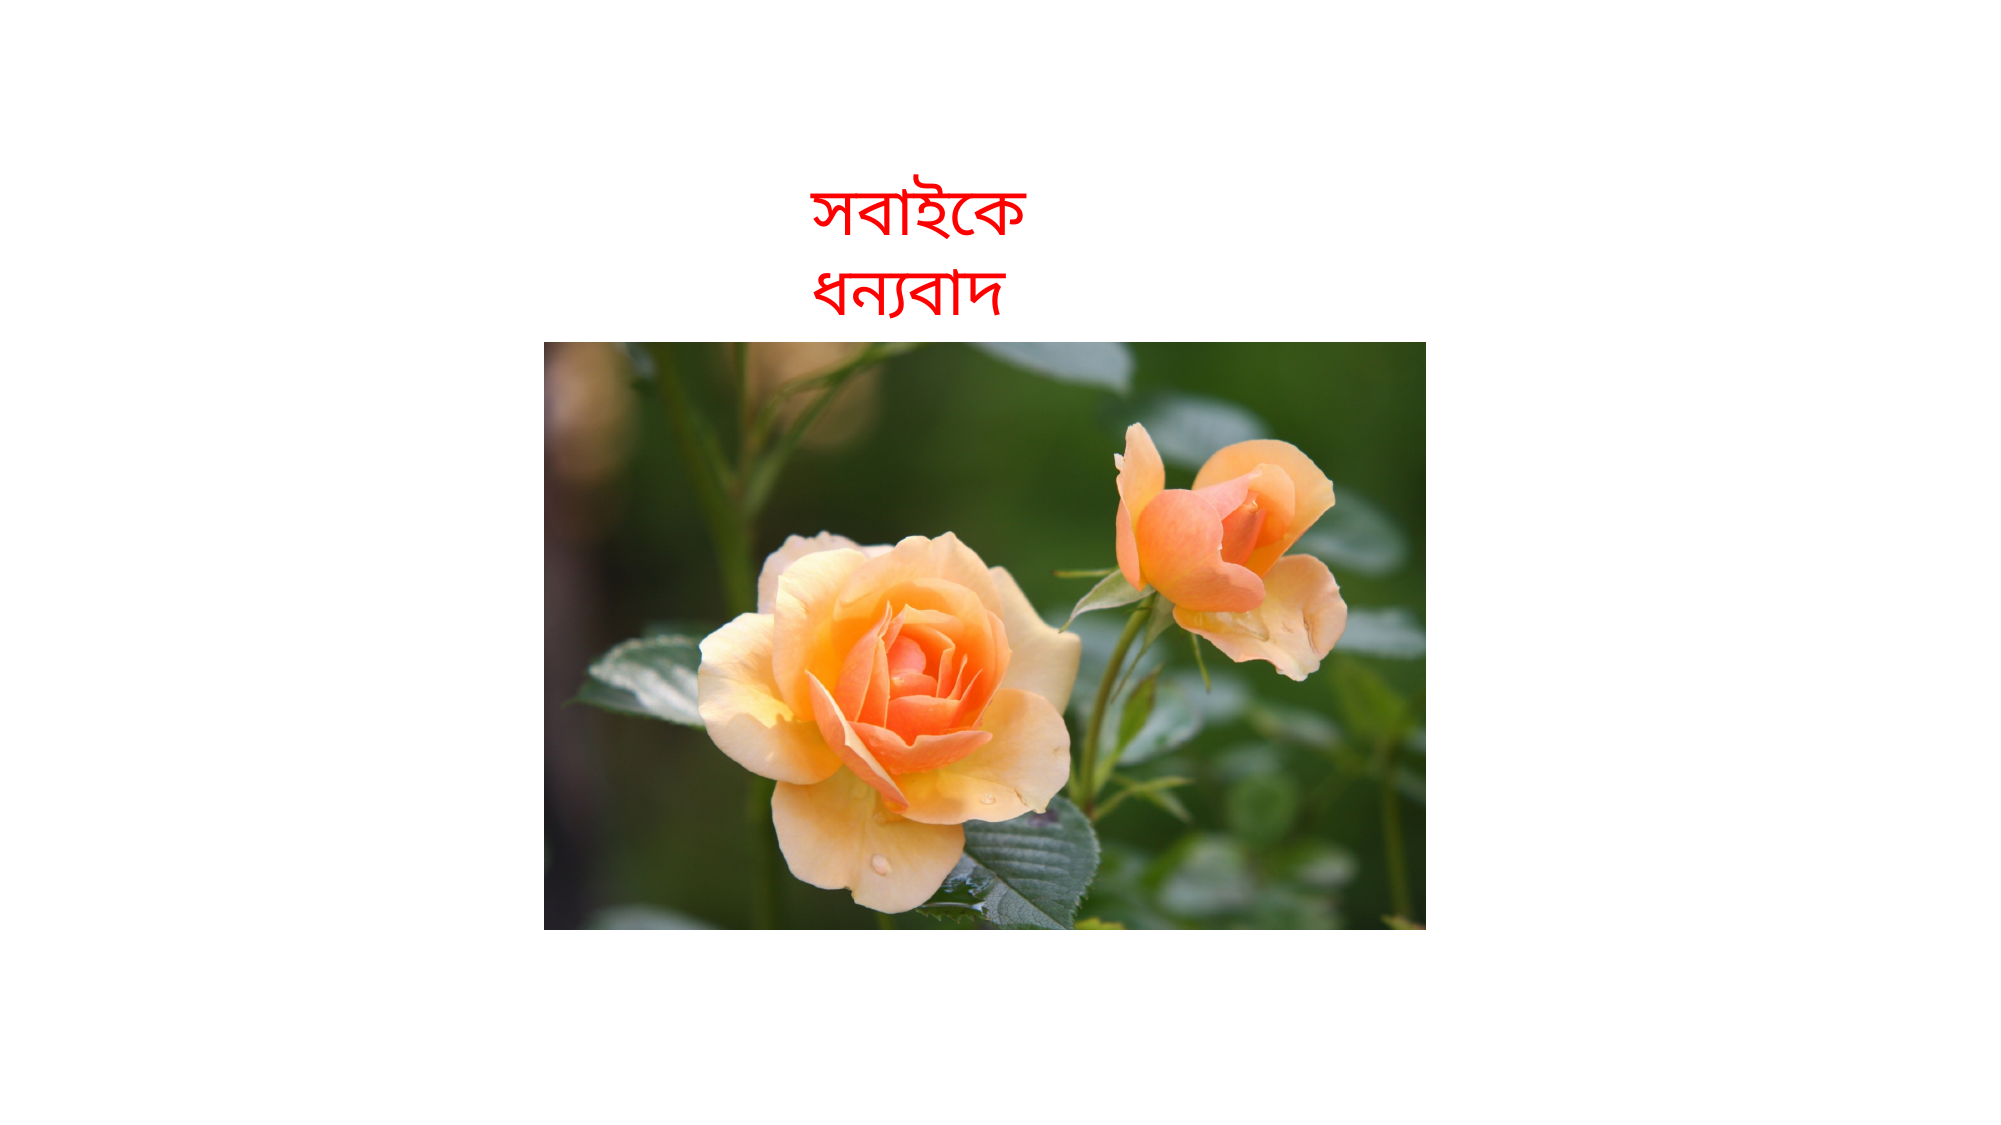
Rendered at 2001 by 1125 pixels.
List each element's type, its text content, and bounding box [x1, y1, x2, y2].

text_box সবাইকে ধন্যবাদ [796, 161, 1175, 337]
picture [544, 342, 1426, 930]
